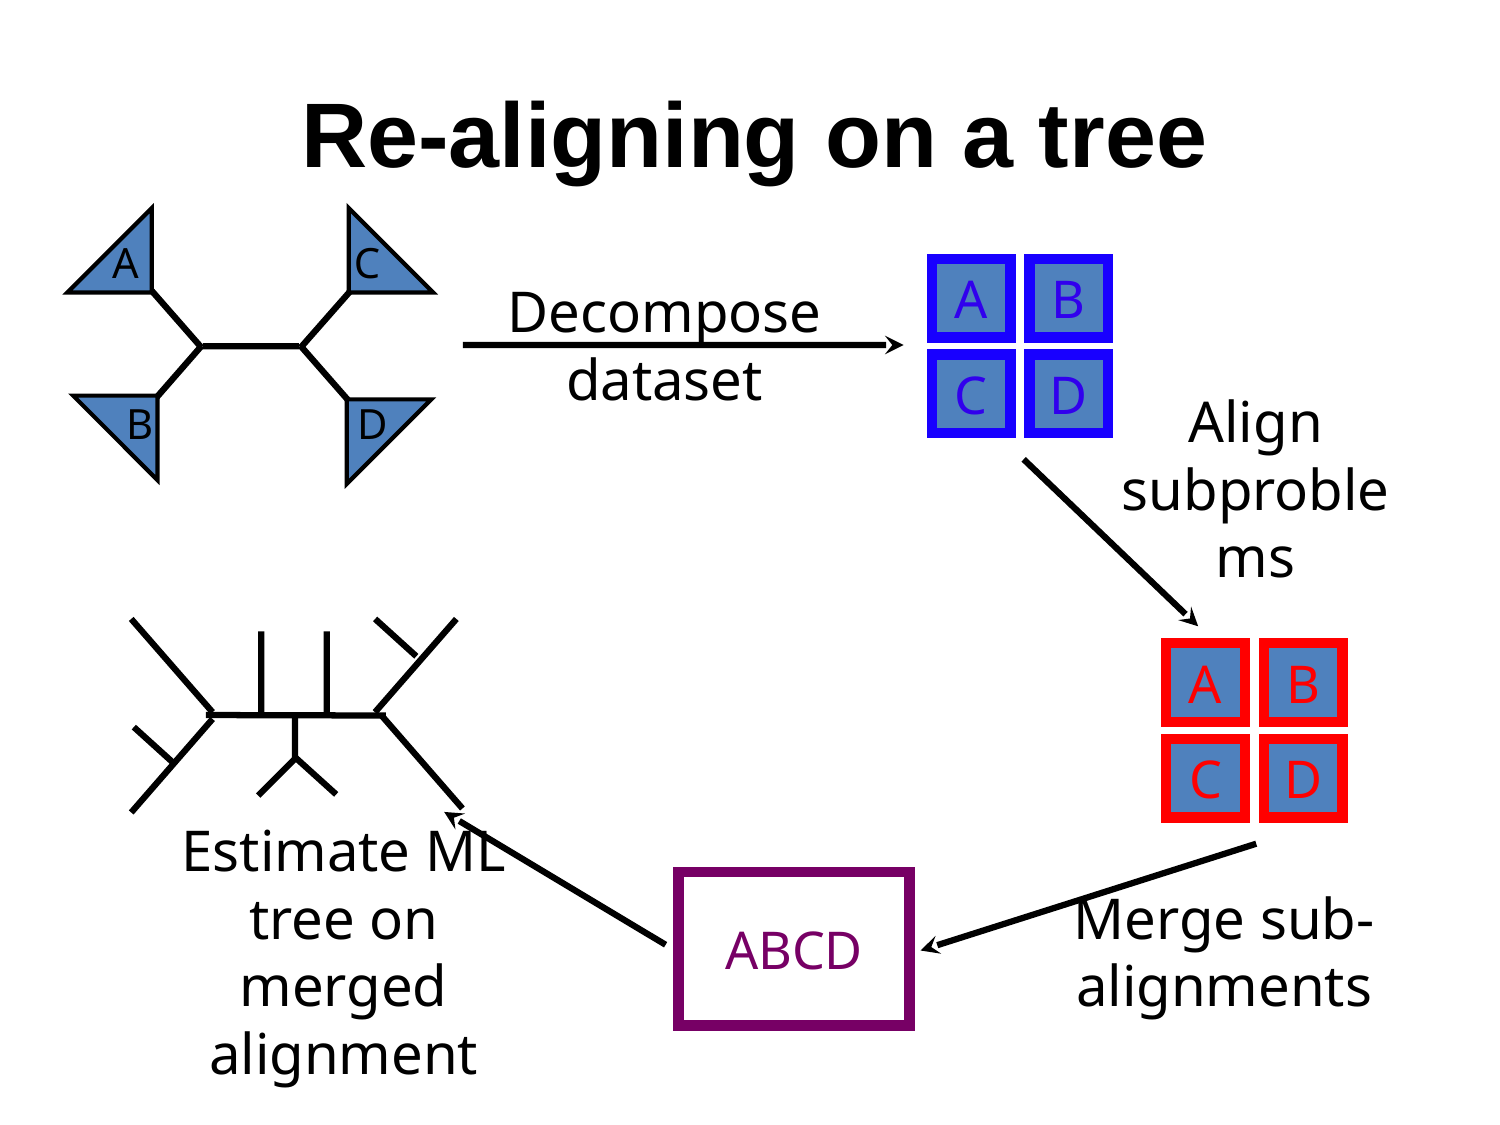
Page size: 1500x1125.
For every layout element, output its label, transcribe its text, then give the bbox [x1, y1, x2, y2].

text_box C [1166, 738, 1245, 818]
text_box C [931, 354, 1011, 433]
text_box D [1263, 738, 1343, 818]
text_box [891, 338, 904, 352]
text_box [920, 940, 935, 953]
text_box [67, 207, 434, 484]
text_box A [1166, 643, 1245, 722]
text_box D [1029, 354, 1108, 433]
text_box B [1263, 643, 1343, 722]
title Re-aligning on a tree [112, 37, 1388, 225]
text_box Align subproblems [1101, 418, 1410, 557]
text_box ABCD [678, 871, 910, 1026]
text_box Estimate ML tree on merged alignment [151, 849, 536, 1052]
text_box Merge sub-alignments [1053, 881, 1395, 1020]
text_box [1184, 613, 1199, 627]
text_box Decompose dataset [450, 274, 880, 414]
text_box A [931, 258, 1011, 338]
text_box B [1029, 258, 1108, 338]
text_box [131, 618, 463, 813]
